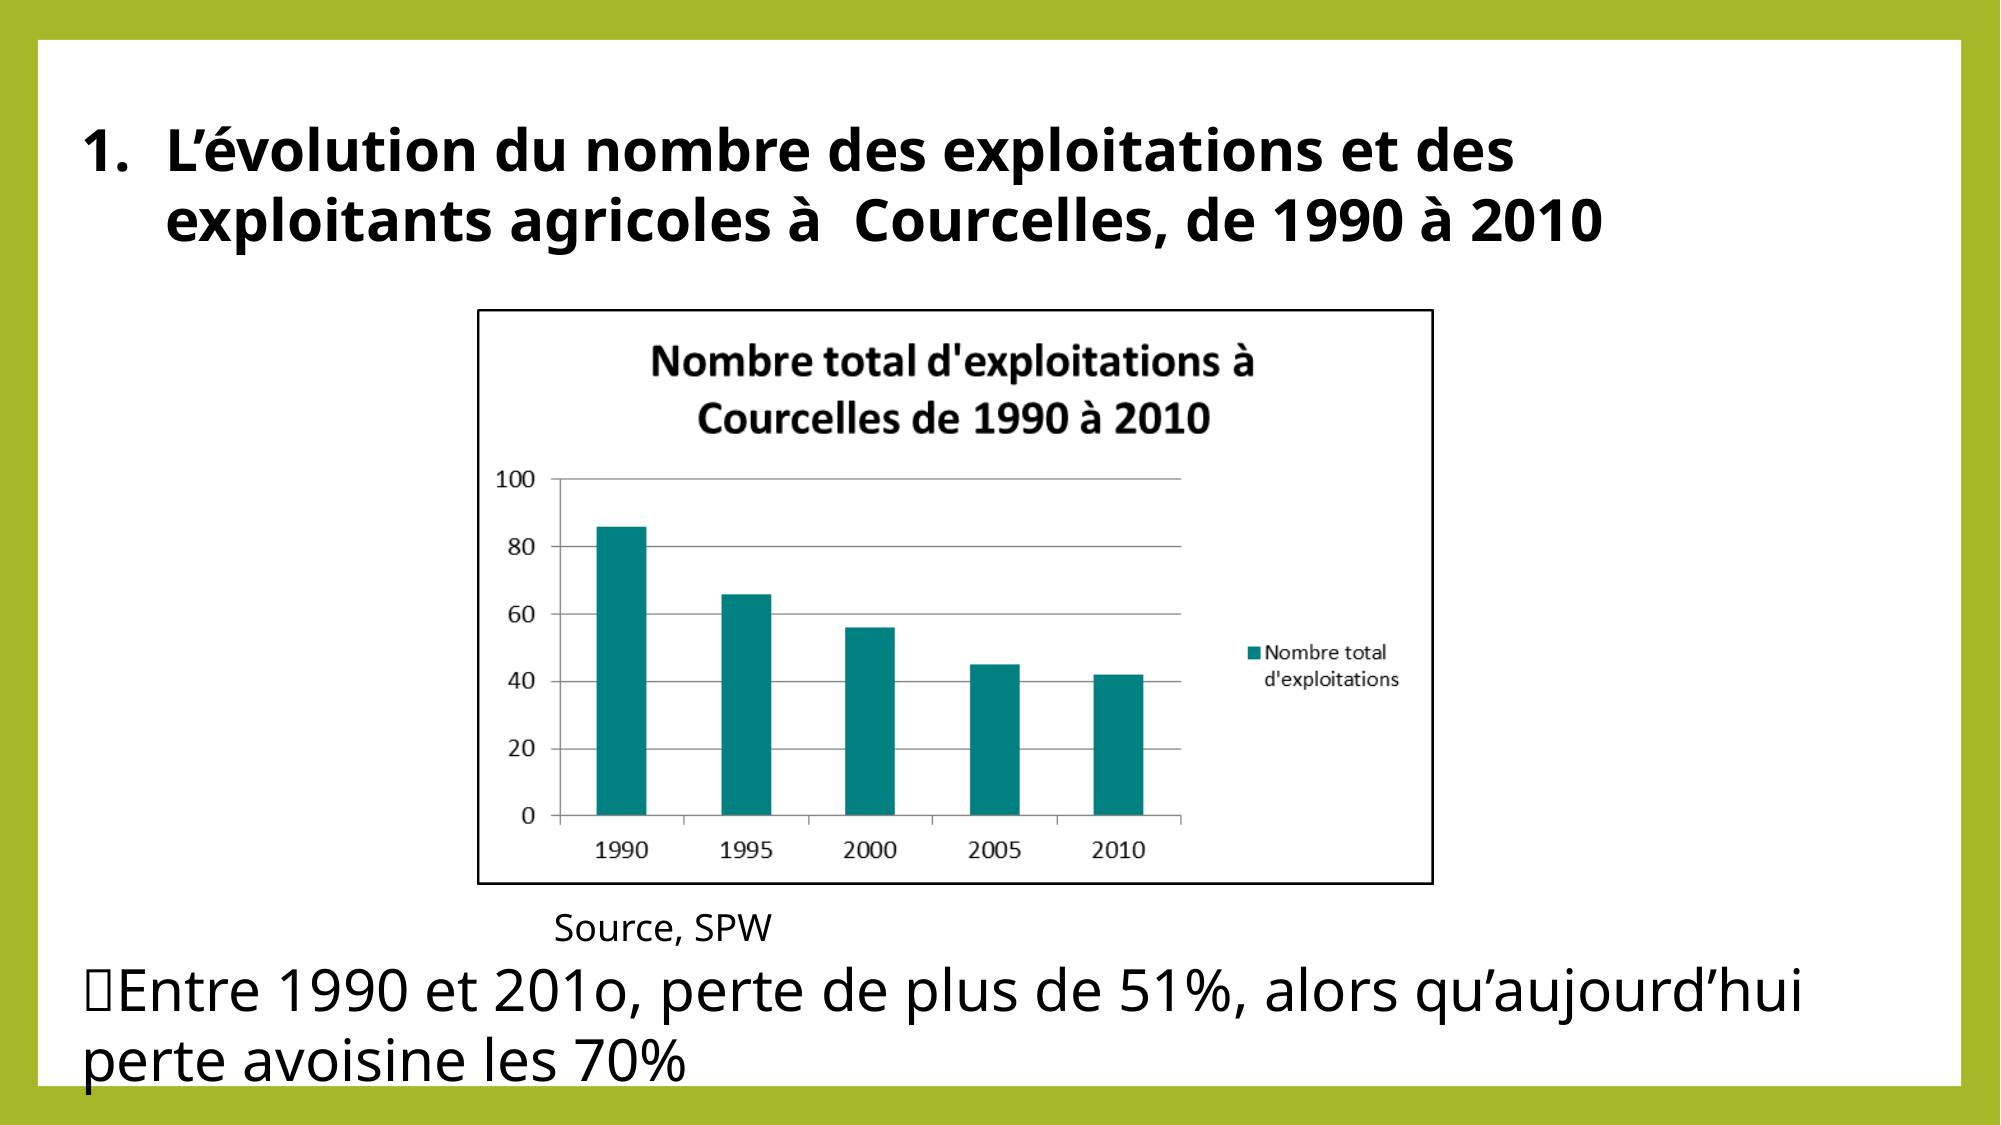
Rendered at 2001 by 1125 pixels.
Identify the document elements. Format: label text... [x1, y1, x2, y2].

text_box L’évolution du nombre des exploitations et des exploitants agricoles à Courcelles, de 1990 à 2010 Source, SPW Entre 1990 et 201o, perte de plus de 51%, alors qu’aujourd’hui perte avoisine les 70% [66, 105, 1845, 1101]
picture [476, 309, 1434, 886]
